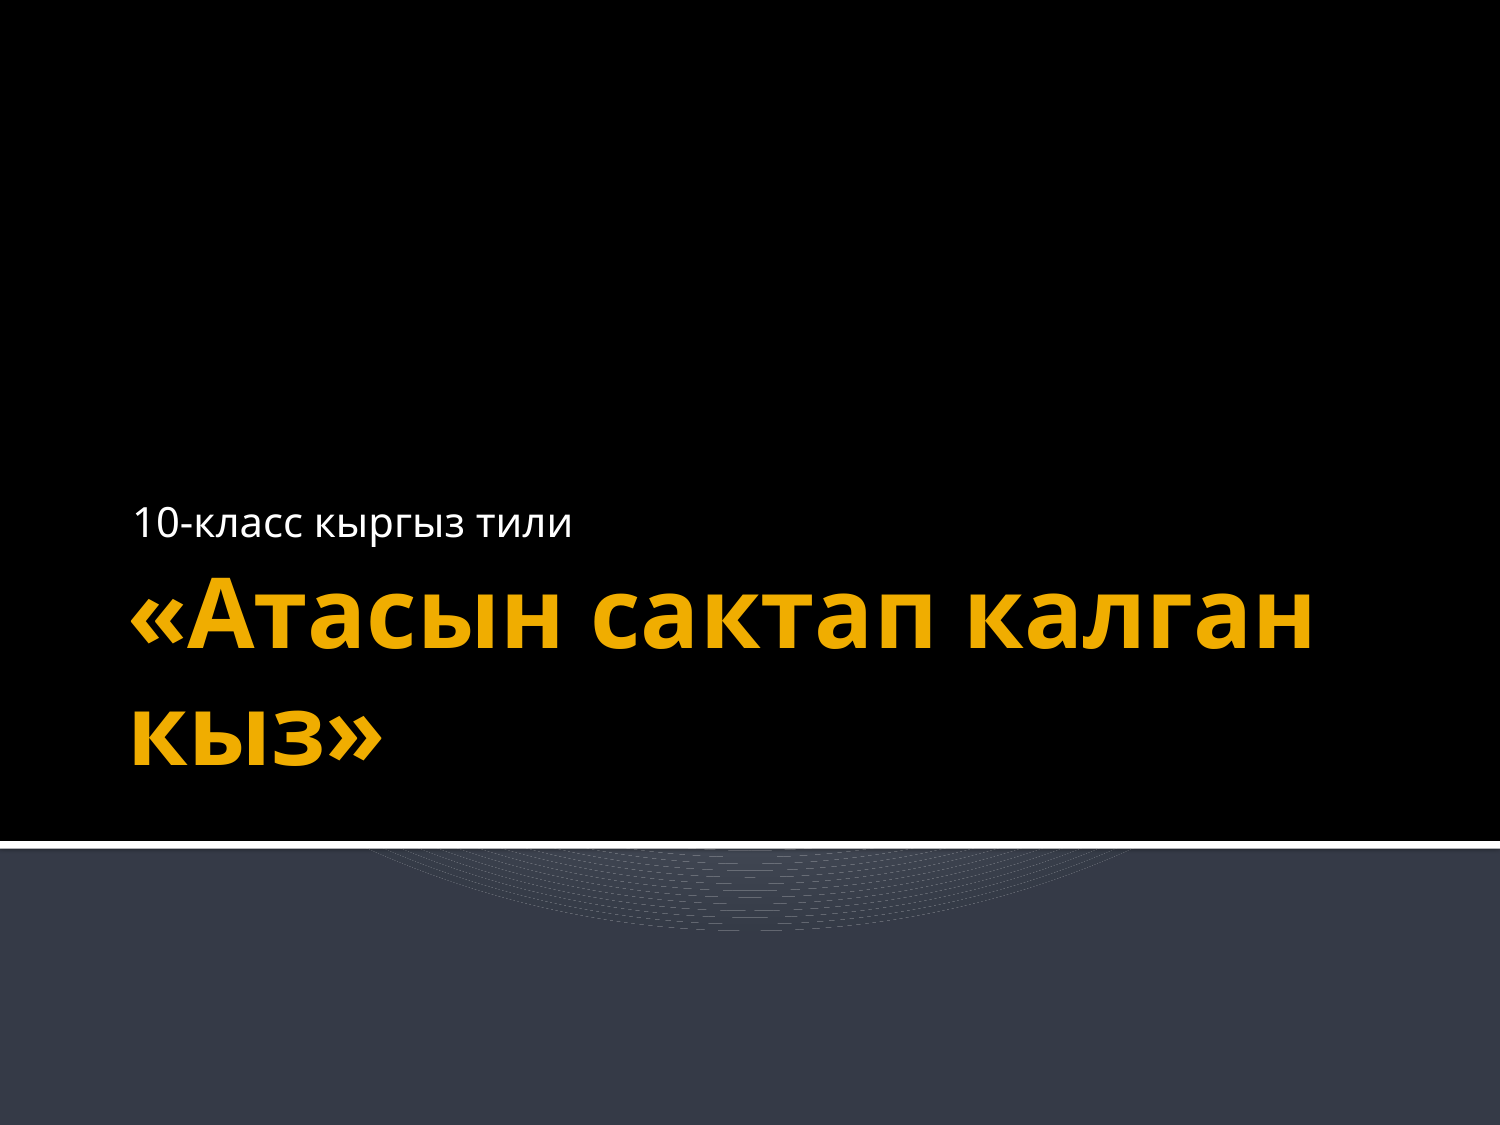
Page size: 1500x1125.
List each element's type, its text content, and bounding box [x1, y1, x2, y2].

subtitle 10-класс кыргыз тили [112, 299, 1438, 546]
title «Атасын сактап калган кыз» [112, 550, 1438, 825]
